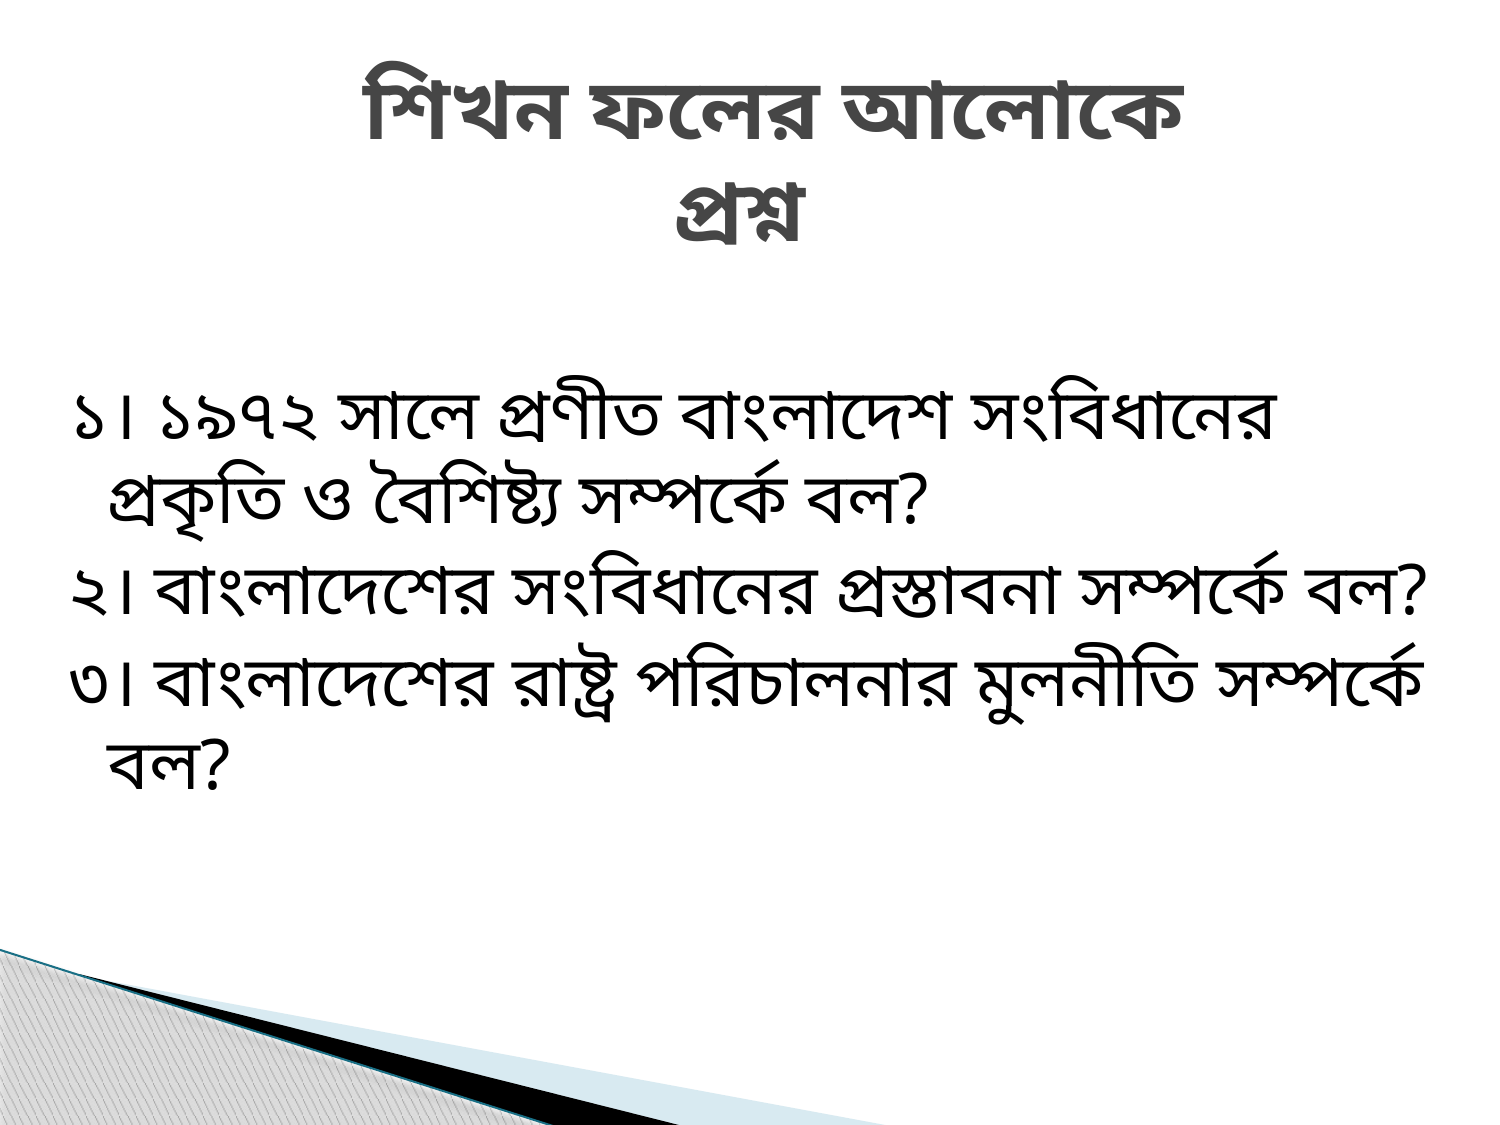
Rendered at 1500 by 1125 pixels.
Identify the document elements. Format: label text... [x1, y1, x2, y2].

list ১। ১৯৭২ সালে প্রণীত বাংলাদেশ সংবিধানের প্রকৃতি ও বৈশিষ্ট্য সম্পর্কে বল? ২। বাংলাদেশের সংবিধানের প্রস্তাবনা সম্পর্কে বল? ৩। বাংলাদেশের রাষ্ট্র পরিচালনার মুলনীতি সম্পর্কে বল? [37, 362, 1463, 988]
title শিখন ফলের আলোকে প্রশ্ন [262, 62, 1263, 250]
